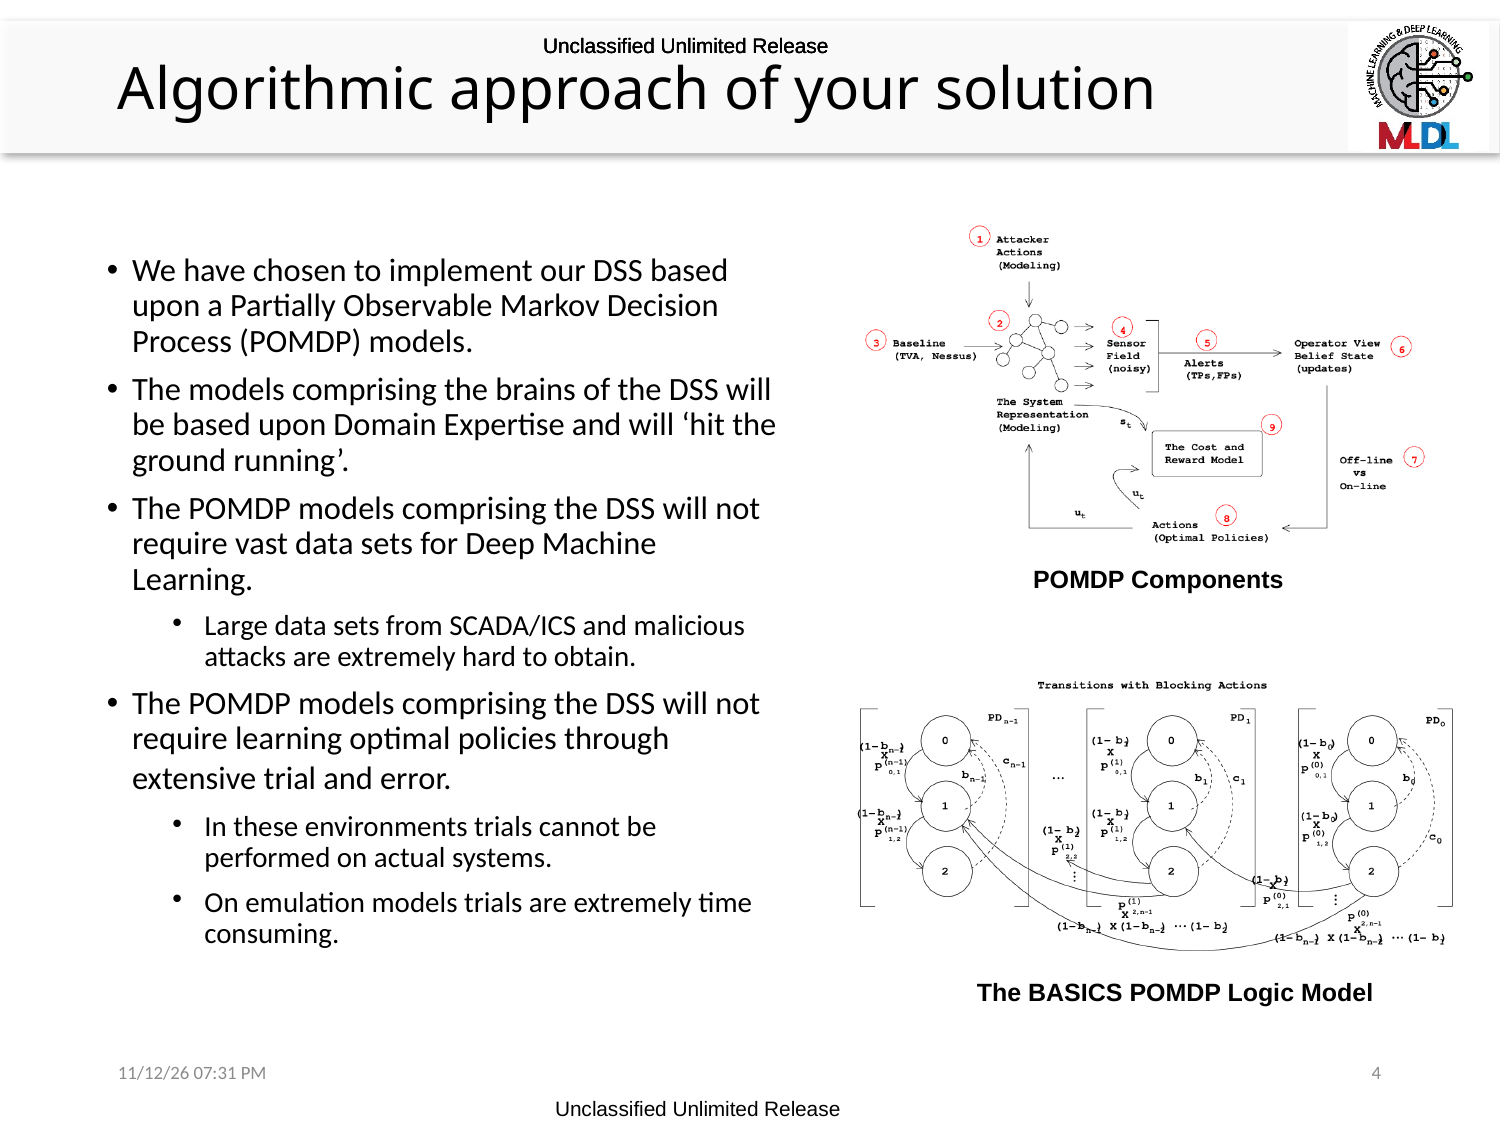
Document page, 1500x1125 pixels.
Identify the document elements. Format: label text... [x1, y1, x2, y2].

picture [1396, 21, 1475, 152]
text_box 4 [1059, 1042, 1396, 1102]
text_box We have chosen to implement our DSS based upon a Partially Observable Markov Decision Process (POMDP) models. The models comprising the brains of the DSS will be based upon Domain Expertise and will ‘hit the ground running’. The POMDP models comprising the DSS will not require vast data sets for Deep Machine Learning. Large data sets from SCADA/ICS and malicious attacks are extremely hard to obtain. The POMDP models comprising the DSS will not require learning optimal policies through extensive trial and error. In these environments trials cannot be performed on actual systems. On emulation models trials are extremely time consuming. [91, 246, 795, 960]
picture [846, 214, 1447, 574]
text_box The BASICS POMDP Logic Model [941, 969, 1410, 1040]
text_box Algorithmic approach of your solution [103, 0, 1396, 200]
text_box 7/5/22 04:45 PM [103, 1042, 440, 1102]
picture [854, 679, 1455, 952]
text_box POMDP Components [941, 581, 1376, 599]
